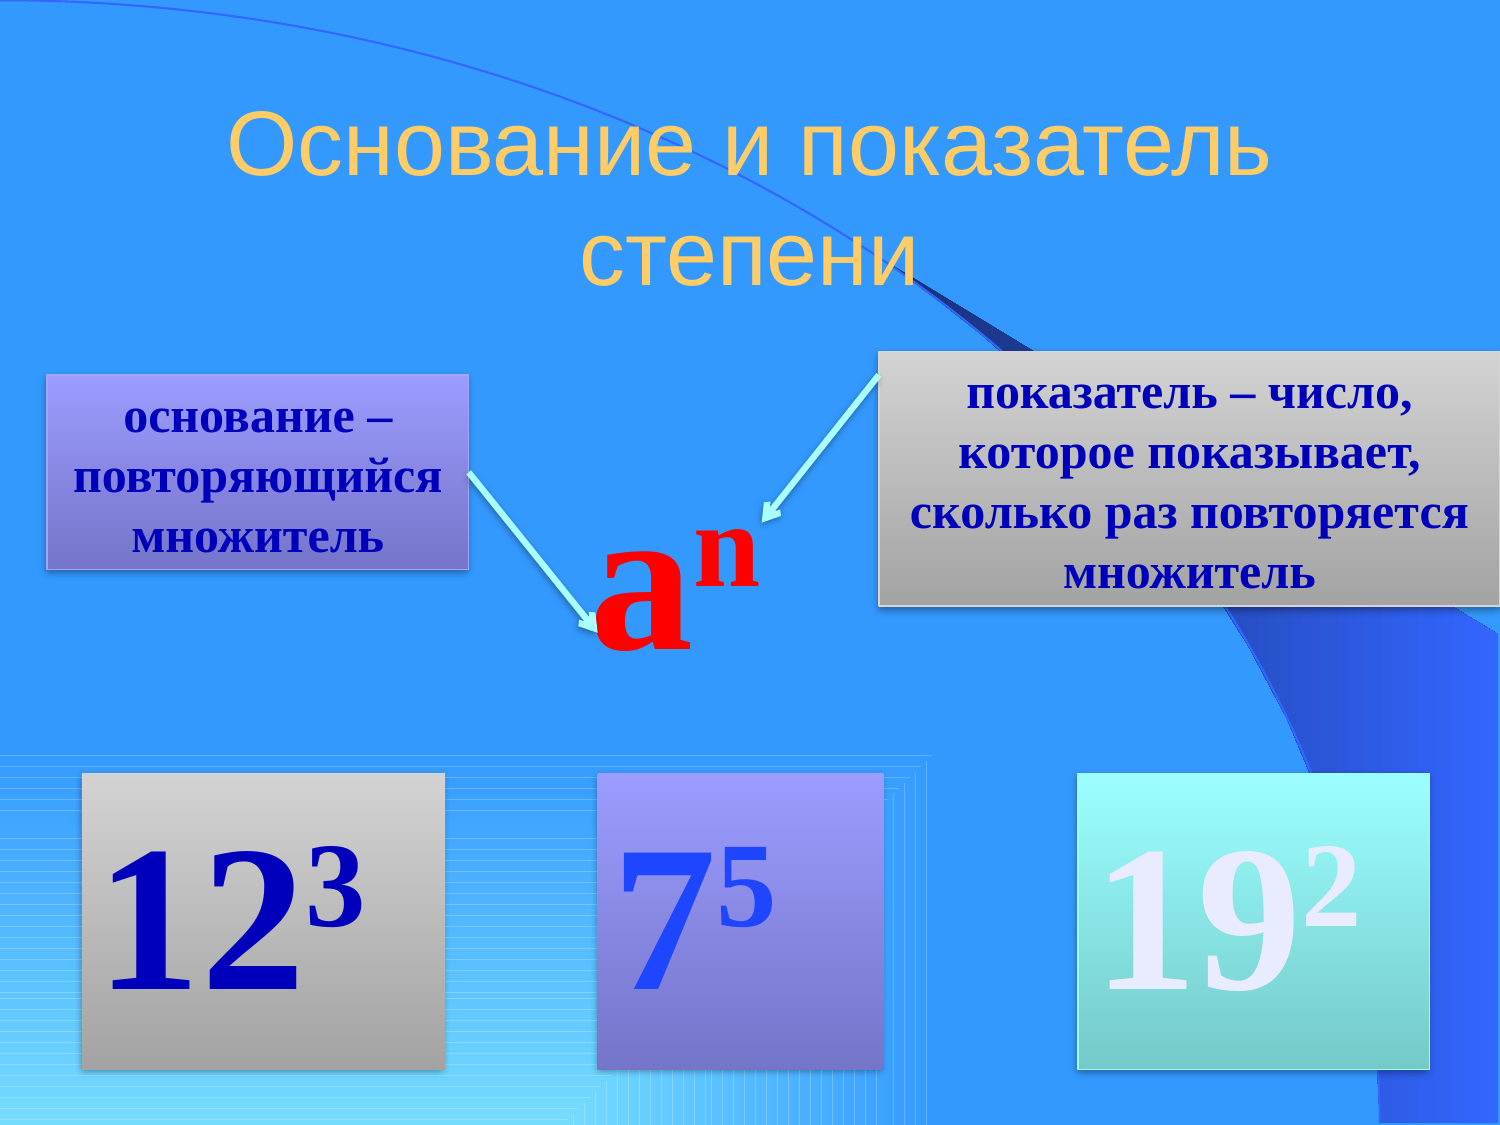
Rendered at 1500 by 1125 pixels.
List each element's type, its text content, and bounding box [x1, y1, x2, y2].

title Основание и показатель степени [112, 99, 1388, 288]
text_box 123 [81, 773, 446, 1070]
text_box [468, 473, 598, 634]
text_box 75 [597, 773, 884, 1070]
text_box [746, 389, 895, 508]
list an [573, 433, 861, 730]
text_box основание – повторяющийся множитель [46, 374, 469, 570]
text_box показатель – число, которое показывает, сколько раз повторяется множитель [878, 351, 1500, 607]
text_box 192 [1077, 773, 1430, 1070]
